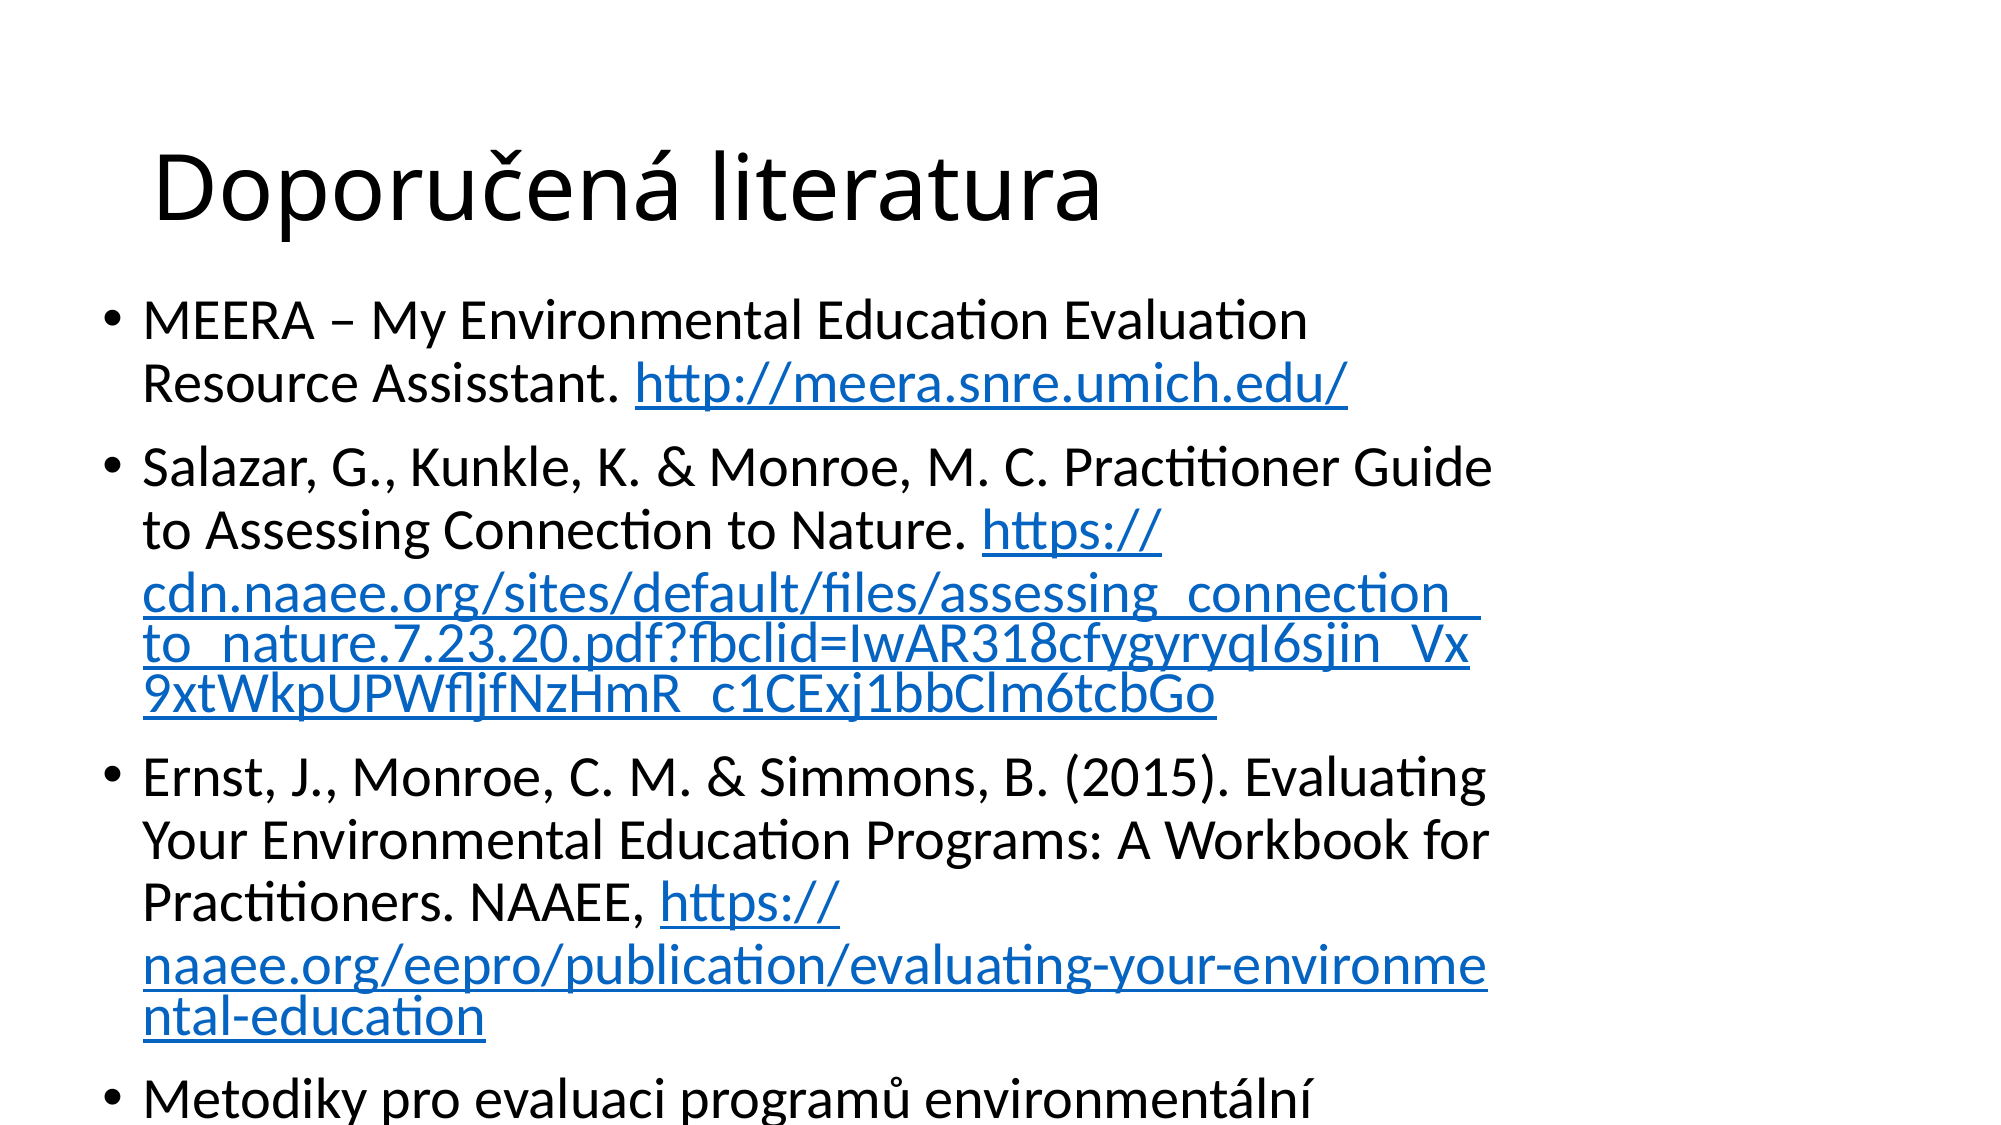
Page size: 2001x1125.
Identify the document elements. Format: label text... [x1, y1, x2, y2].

list MEERA – My Environmental Education Evaluation Resource Assisstant. http://meera.snre.umich.edu/ Salazar, G., Kunkle, K. & Monroe, M. C. Practitioner Guide to Assessing Connection to Nature. https://cdn.naaee.org/sites/default/files/assessing_connection_to_nature.7.23.20.pdf?fbclid=IwAR318cfygyryqI6sjin_Vx9xtWkpUPWfljfNzHmR_c1CExj1bbClm6tcbGo Ernst, J., Monroe, C. M. & Simmons, B. (2015). Evaluating Your Environmental Education Programs: A Workbook for Practitioners. NAAEE, https://naaee.org/eepro/publication/evaluating-your-environmental-education Metodiky pro evaluaci programů environmentální výchovy. http://rozcestnik.nidv.cz/front/sekce/42?idCategory=42 [87, 282, 1512, 1125]
title Doporučená literatura [136, 99, 1808, 282]
